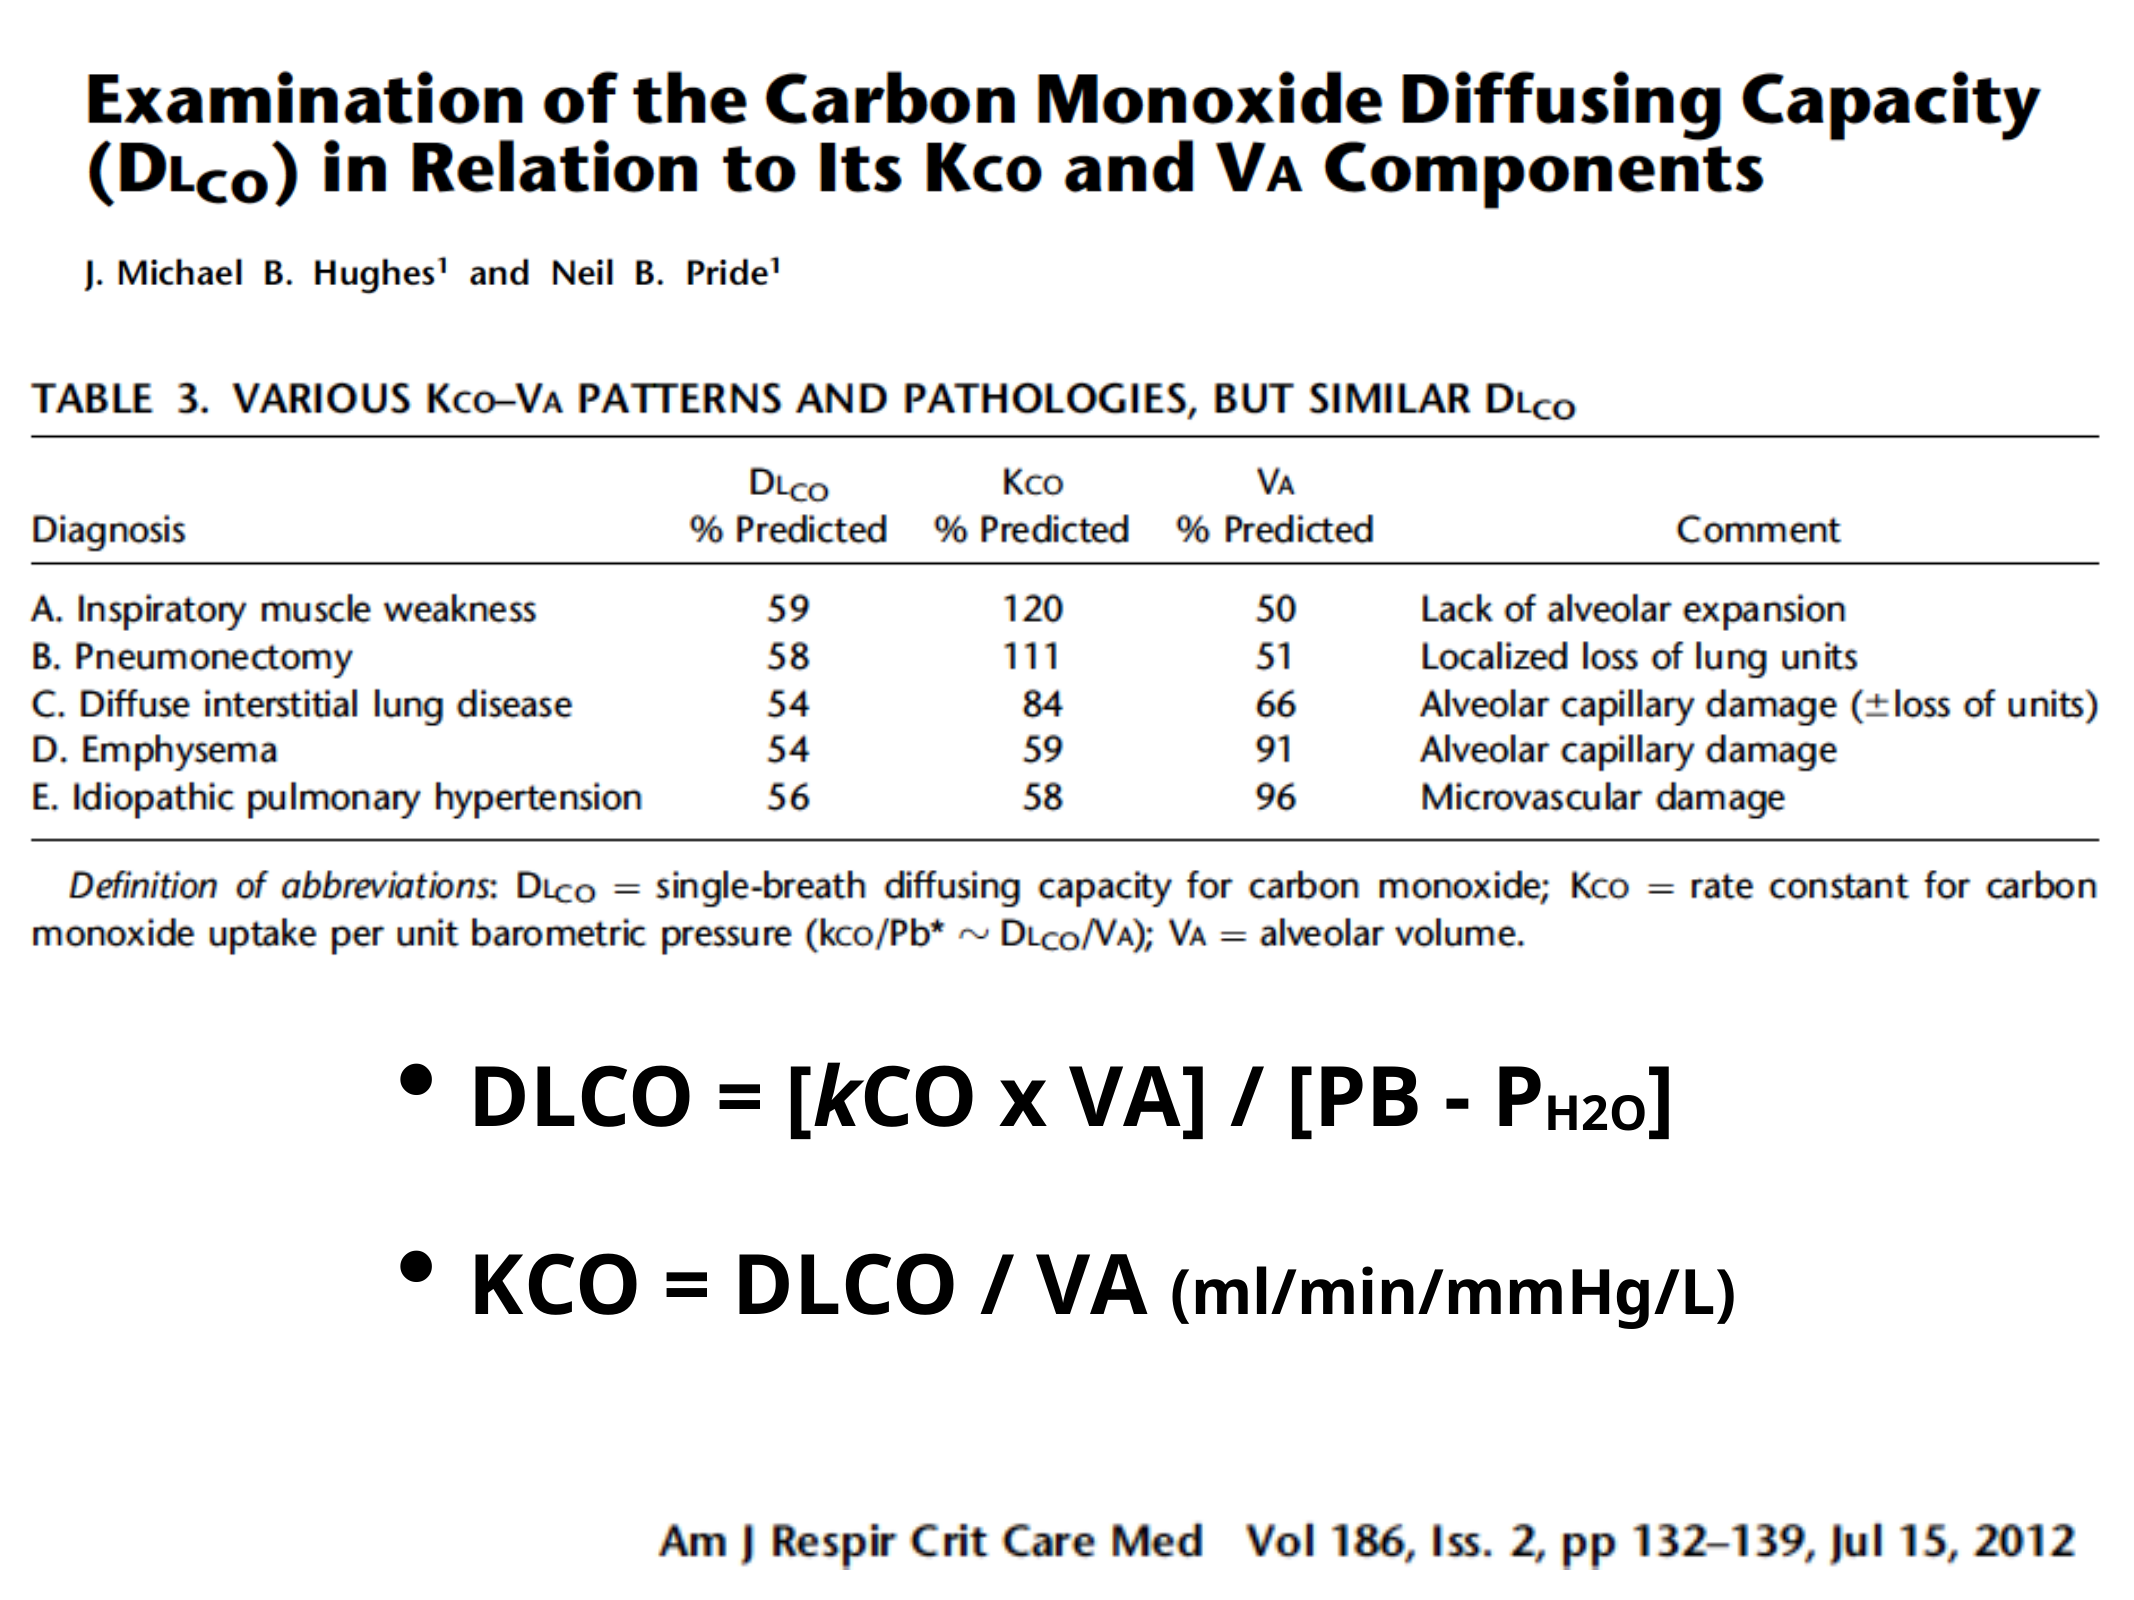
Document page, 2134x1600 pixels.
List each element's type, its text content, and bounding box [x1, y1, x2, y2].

picture [75, 53, 2058, 305]
picture [637, 1509, 2095, 1571]
picture [15, 368, 2118, 971]
text_box DlCO = [kCO x Va] / [Pb - PH2O] Kco = DlCO / Va (ml/min/mmHg/L) [387, 1034, 1746, 1339]
